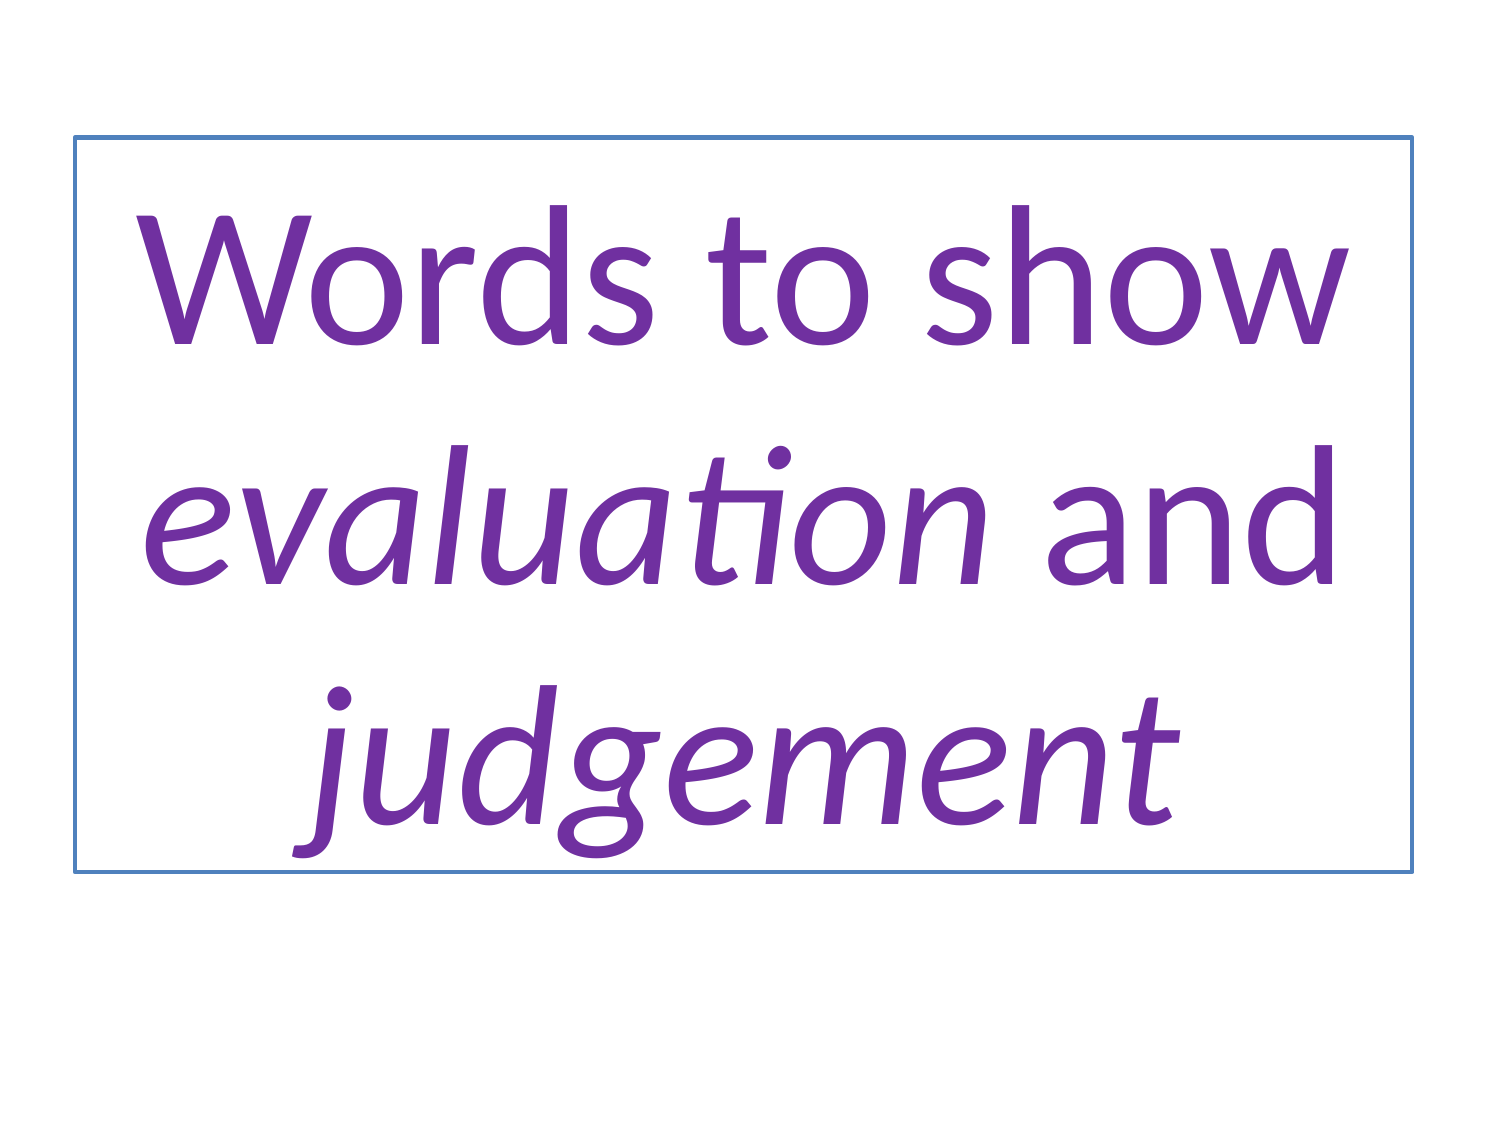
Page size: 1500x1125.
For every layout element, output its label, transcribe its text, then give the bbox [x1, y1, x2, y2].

text_box Words to show evaluation and judgement [73, 135, 1414, 874]
